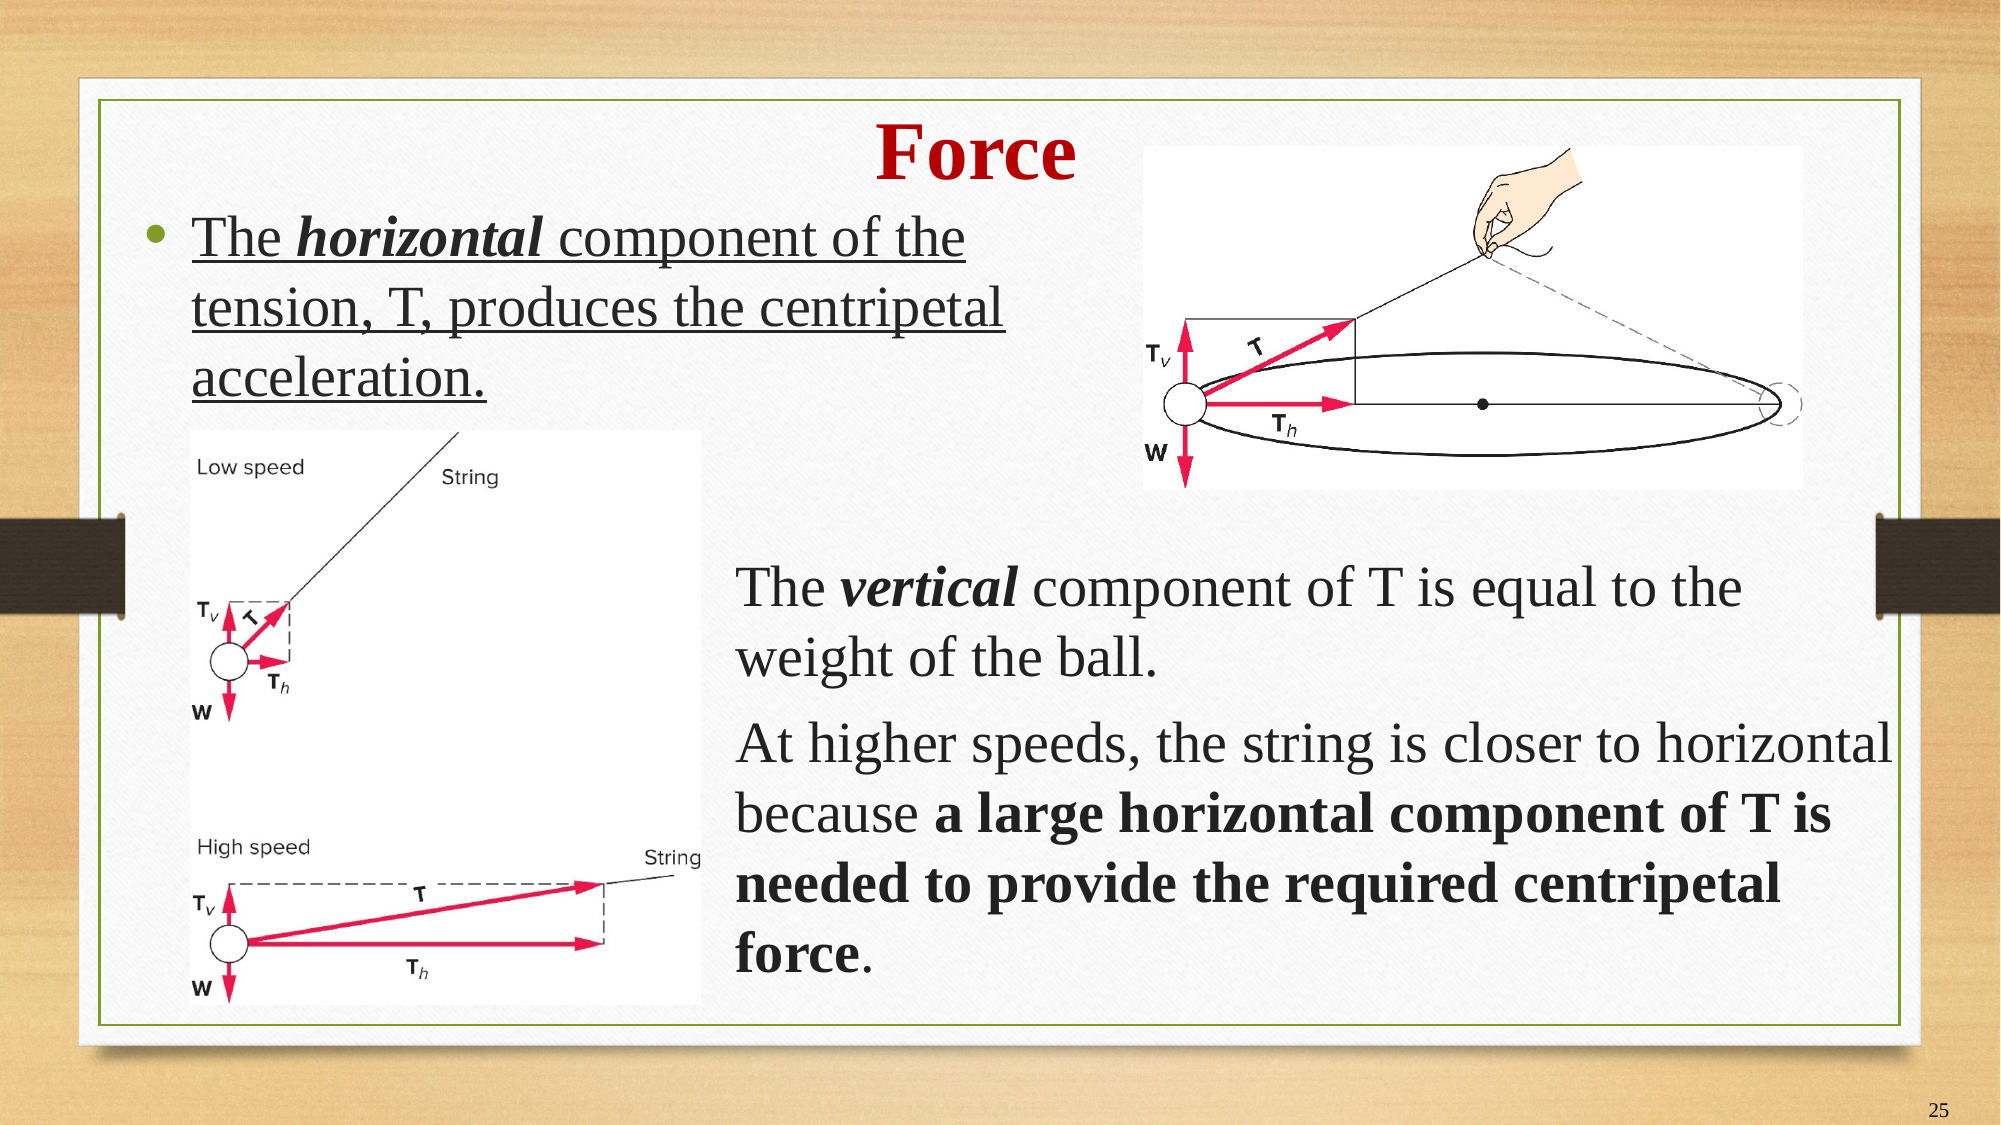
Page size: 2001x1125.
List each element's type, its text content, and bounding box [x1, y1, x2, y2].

list The horizontal component of the tension, T, produces the centripetal acceleration. [129, 190, 1034, 431]
picture [0, 0, 2001, 1125]
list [1142, 146, 1804, 490]
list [190, 430, 701, 1005]
slide_number 25 [1886, 1096, 1965, 1123]
list The vertical component of T is equal to the weight of the ball. At higher speeds, the string is closer to horizontal because a large horizontal component of T is needed to provide the required centripetal force. [735, 547, 1910, 1005]
title Force [282, 80, 1671, 213]
